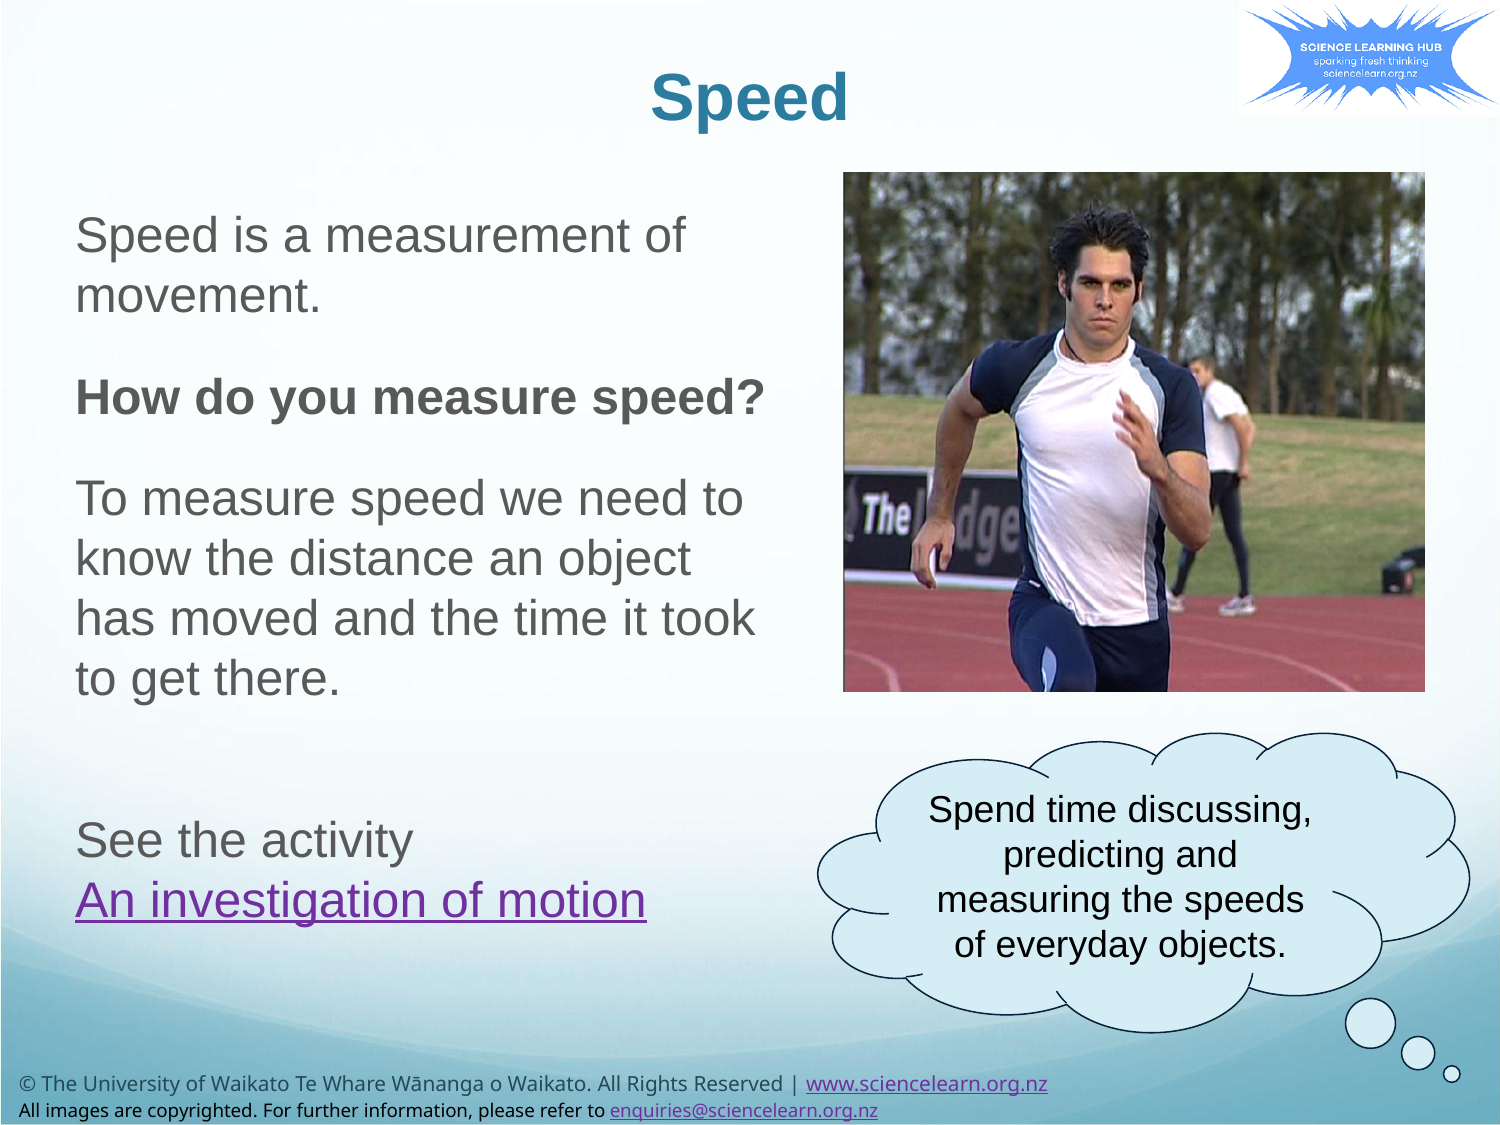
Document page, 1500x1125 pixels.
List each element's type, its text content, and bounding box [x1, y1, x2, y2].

text_box Spend time discussing, predicting and measuring the speeds of everyday objects. [1345, 998, 1396, 1049]
text_box Spend time discussing, predicting and measuring the speeds of everyday objects. [817, 733, 1470, 1033]
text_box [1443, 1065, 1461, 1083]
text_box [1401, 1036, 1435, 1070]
title Speed [75, 0, 1425, 188]
picture [0, 0, 1500, 1125]
list Speed is a measurement of movement. How do you measure speed? To measure speed we need to know the distance an object has moved and the time it took to get there. See the activity An investigation of motion [60, 187, 797, 1024]
text_box © The University of Waikato Te Whare Wānanga o Waikato. All Rights Reserved | www.sciencelearn.org.nz All images are copyrighted. For further information, please refer to enquiries@sciencelearn.org.nz [3, 1067, 1494, 1125]
